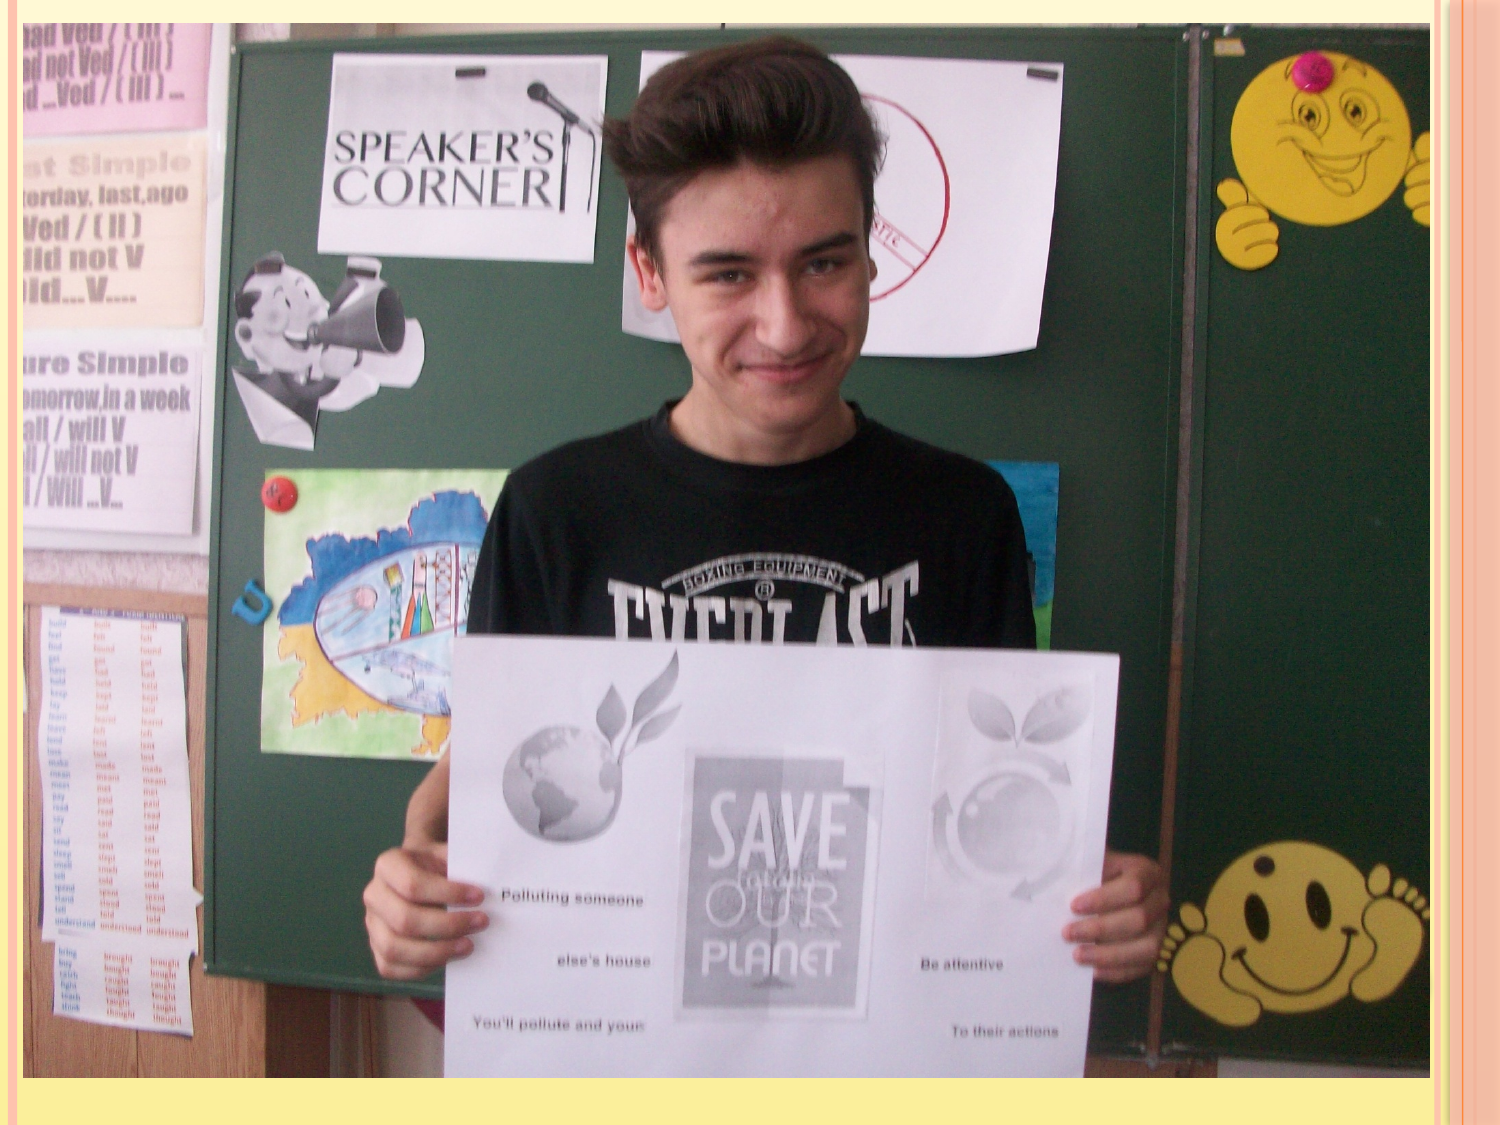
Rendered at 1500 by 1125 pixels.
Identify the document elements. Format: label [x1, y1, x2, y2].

picture [23, 23, 1431, 1079]
